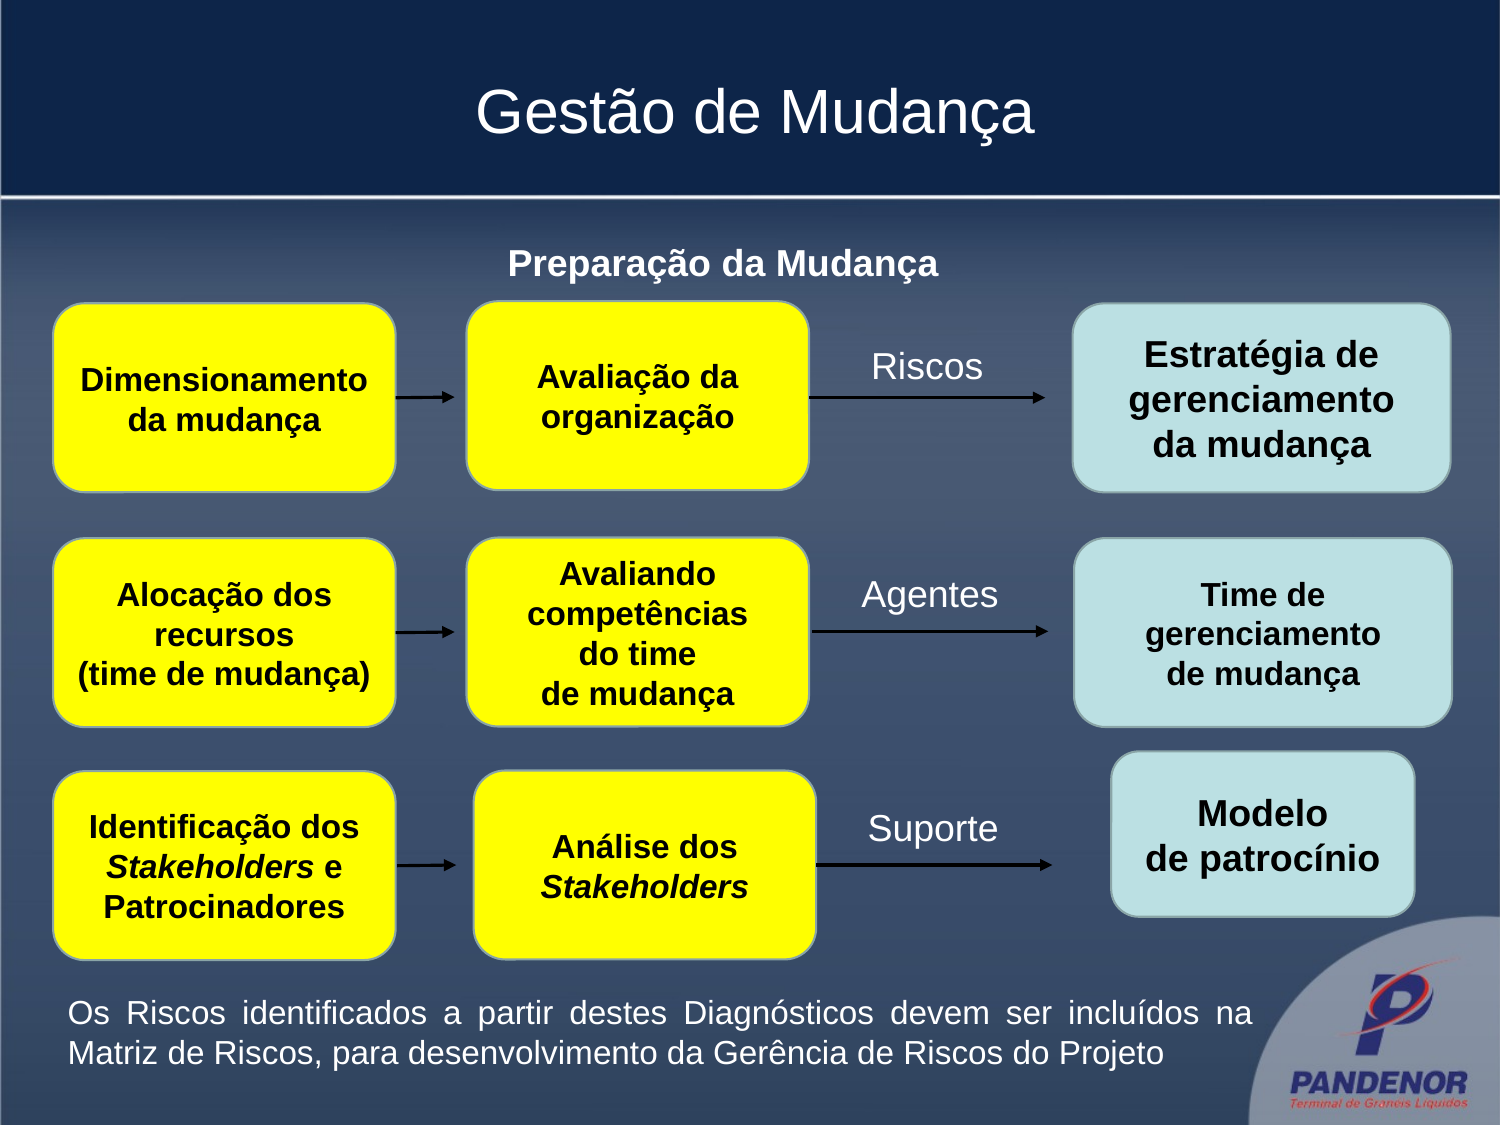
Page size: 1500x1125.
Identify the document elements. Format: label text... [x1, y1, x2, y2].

text_box Análise dos Stakeholders [472, 769, 818, 961]
text_box Estratégia de gerenciamento da mudança [1071, 302, 1452, 494]
text_box Time de gerenciamento de mudança [1073, 537, 1454, 729]
picture [0, 0, 1500, 1125]
text_box Preparação da Mudança [309, 236, 1137, 285]
text_box Avaliando competências do time de mudança [465, 536, 811, 728]
text_box Dimensionamento da mudança [52, 302, 397, 494]
text_box Suporte [852, 796, 1014, 856]
text_box [787, 397, 1089, 491]
text_box Avaliação da organização [465, 300, 811, 492]
title Gestão de Mudança [81, 12, 1419, 203]
text_box Os Riscos identificados a partir destes Diagnósticos devem ser incluídos na Matriz de Riscos, para desenvolvimento da Gerência de Riscos do Projeto [53, 983, 1270, 1079]
text_box Riscos [856, 334, 999, 394]
text_box Alocação dos recursos (time de mudança) [52, 537, 397, 729]
text_box Modelo de patrocínio [1110, 750, 1416, 918]
text_box Agentes [846, 562, 1014, 623]
text_box [379, 397, 489, 491]
text_box Identificação dos Stakeholders e Patrocinadores [52, 770, 397, 962]
